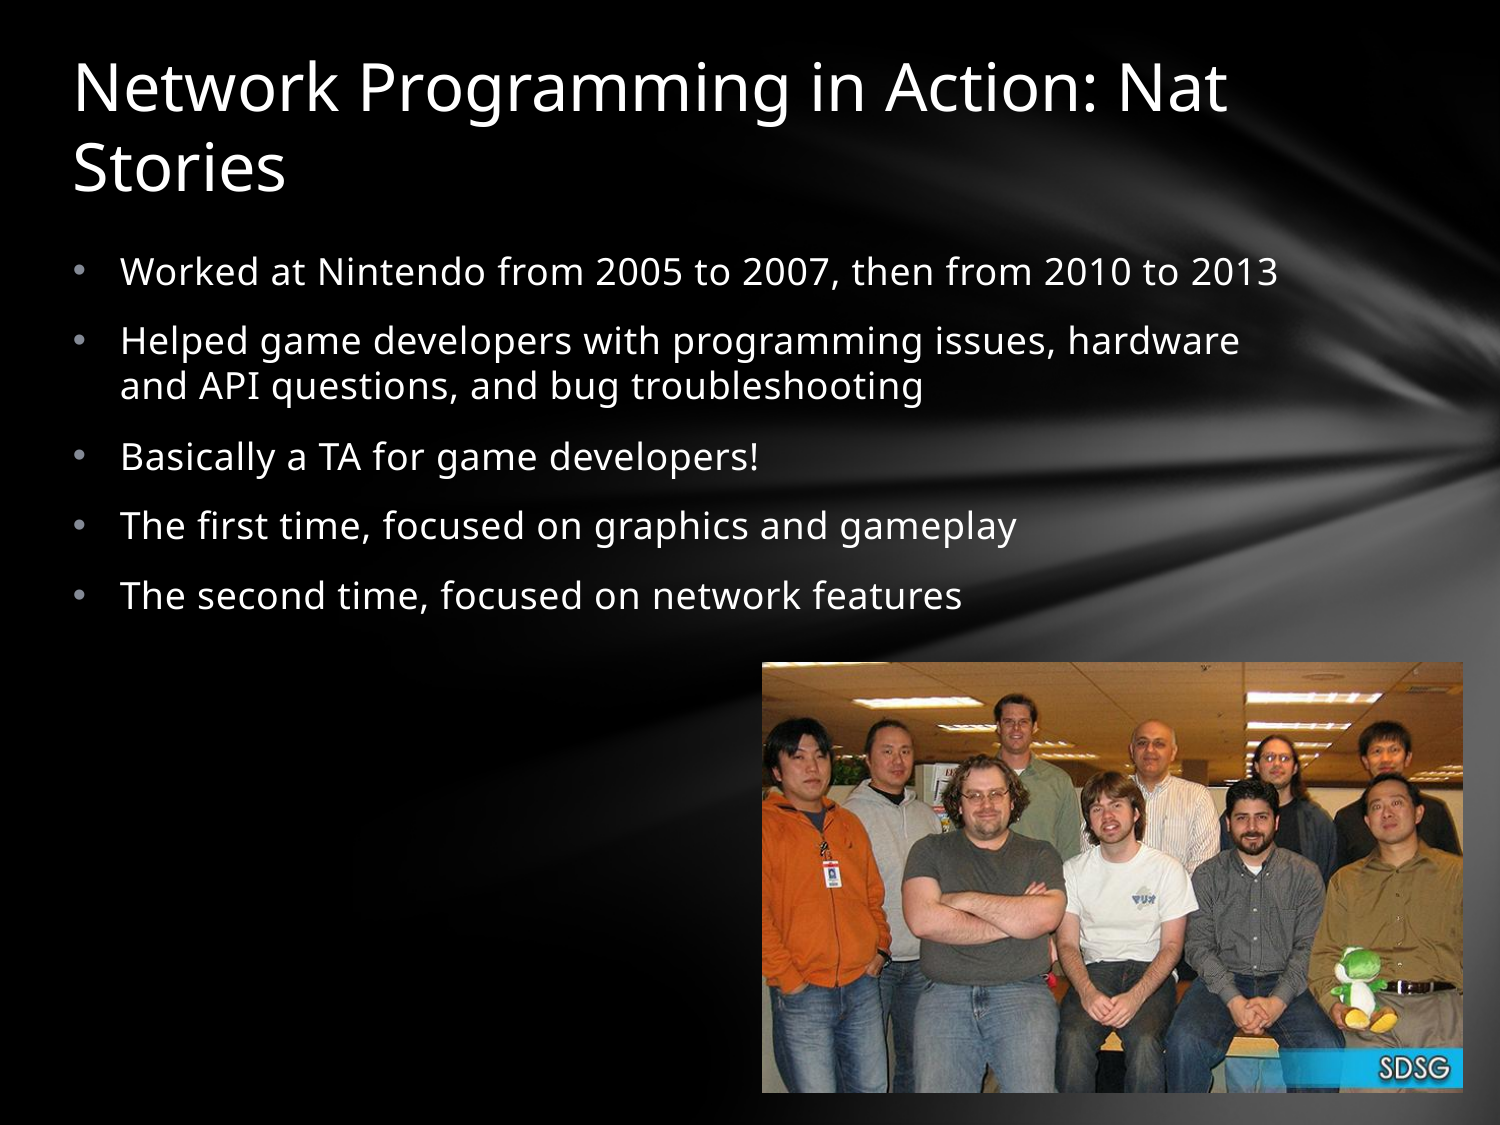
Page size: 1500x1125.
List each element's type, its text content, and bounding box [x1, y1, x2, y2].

list Worked at Nintendo from 2005 to 2007, then from 2010 to 2013 Helped game developers with programming issues, hardware and API questions, and bug troubleshooting Basically a TA for game developers! The first time, focused on graphics and gameplay The second time, focused on network features [57, 239, 1318, 1015]
title Network Programming in Action: Nat Stories [57, 37, 1318, 213]
picture [762, 662, 1463, 1093]
